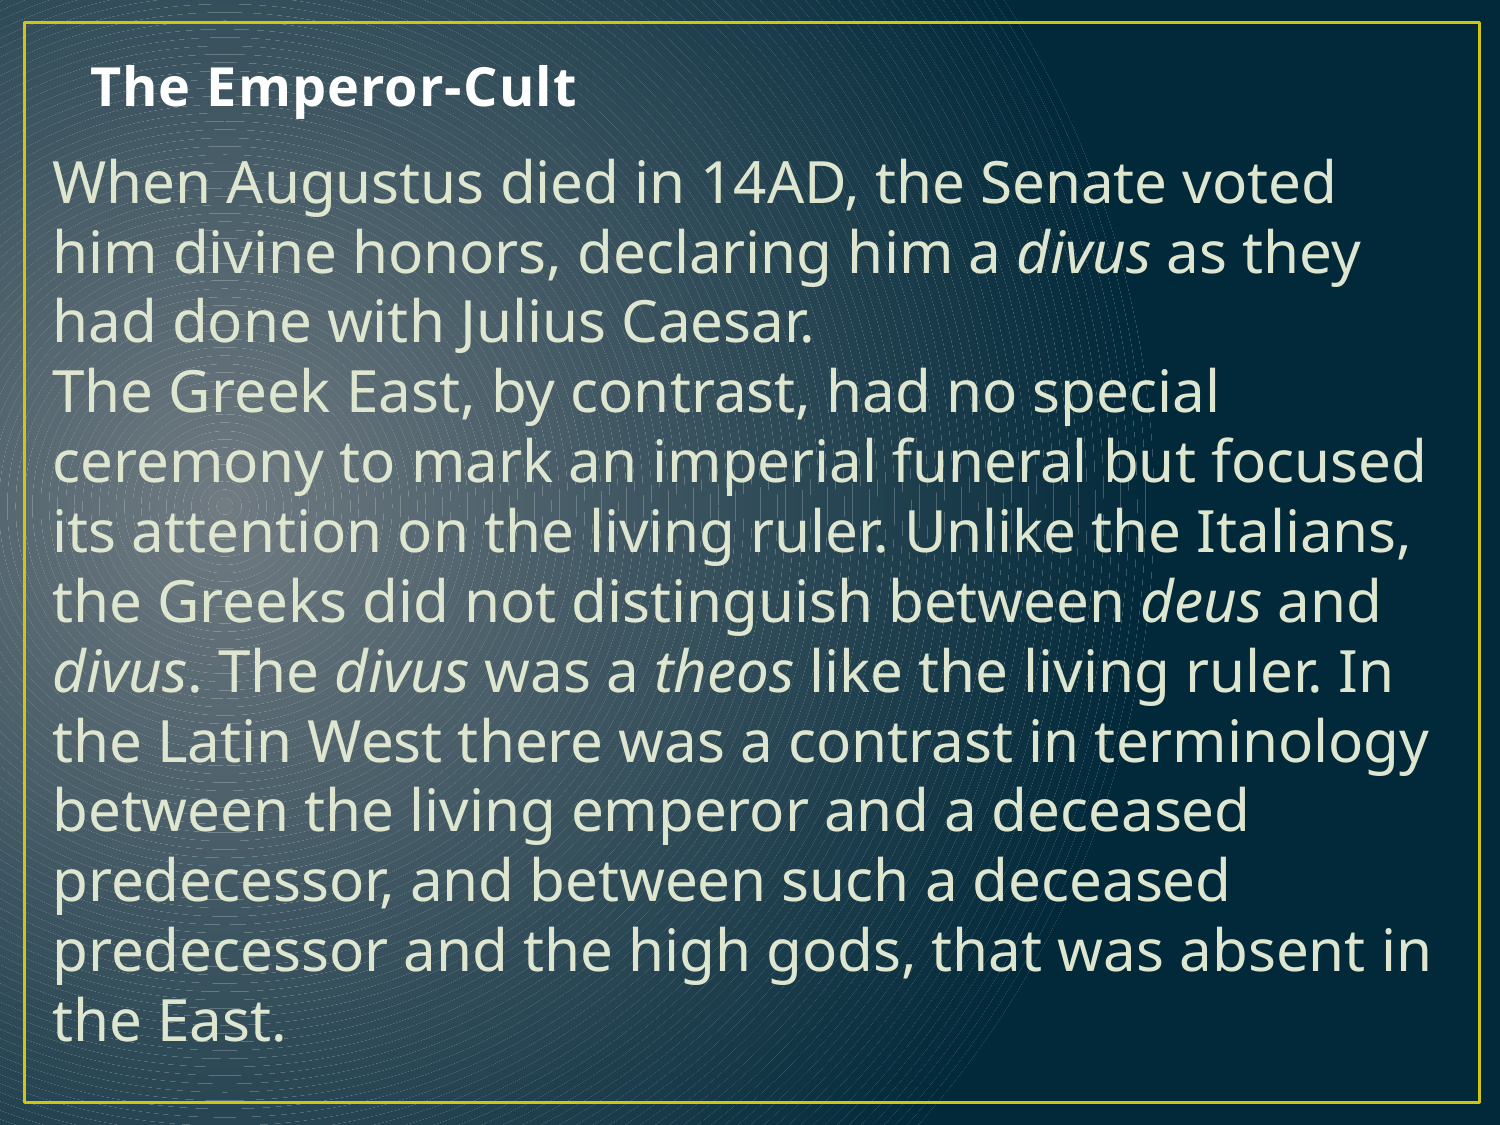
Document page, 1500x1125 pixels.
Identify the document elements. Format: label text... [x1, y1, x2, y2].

list When Augustus died in 14AD, the Senate voted him divine honors, declaring him a divus as they had done with Julius Caesar. The Greek East, by contrast, had no special ceremony to mark an imperial funeral but focused its attention on the living ruler. Unlike the Italians, the Greeks did not distinguish between deus and divus. The divus was a theos like the living ruler. In the Latin West there was a contrast in terminology between the living emperor and a deceased predecessor, and between such a deceased predecessor and the high gods, that was absent in the East. [37, 137, 1463, 1075]
title The Emperor-Cult [75, 45, 1425, 125]
